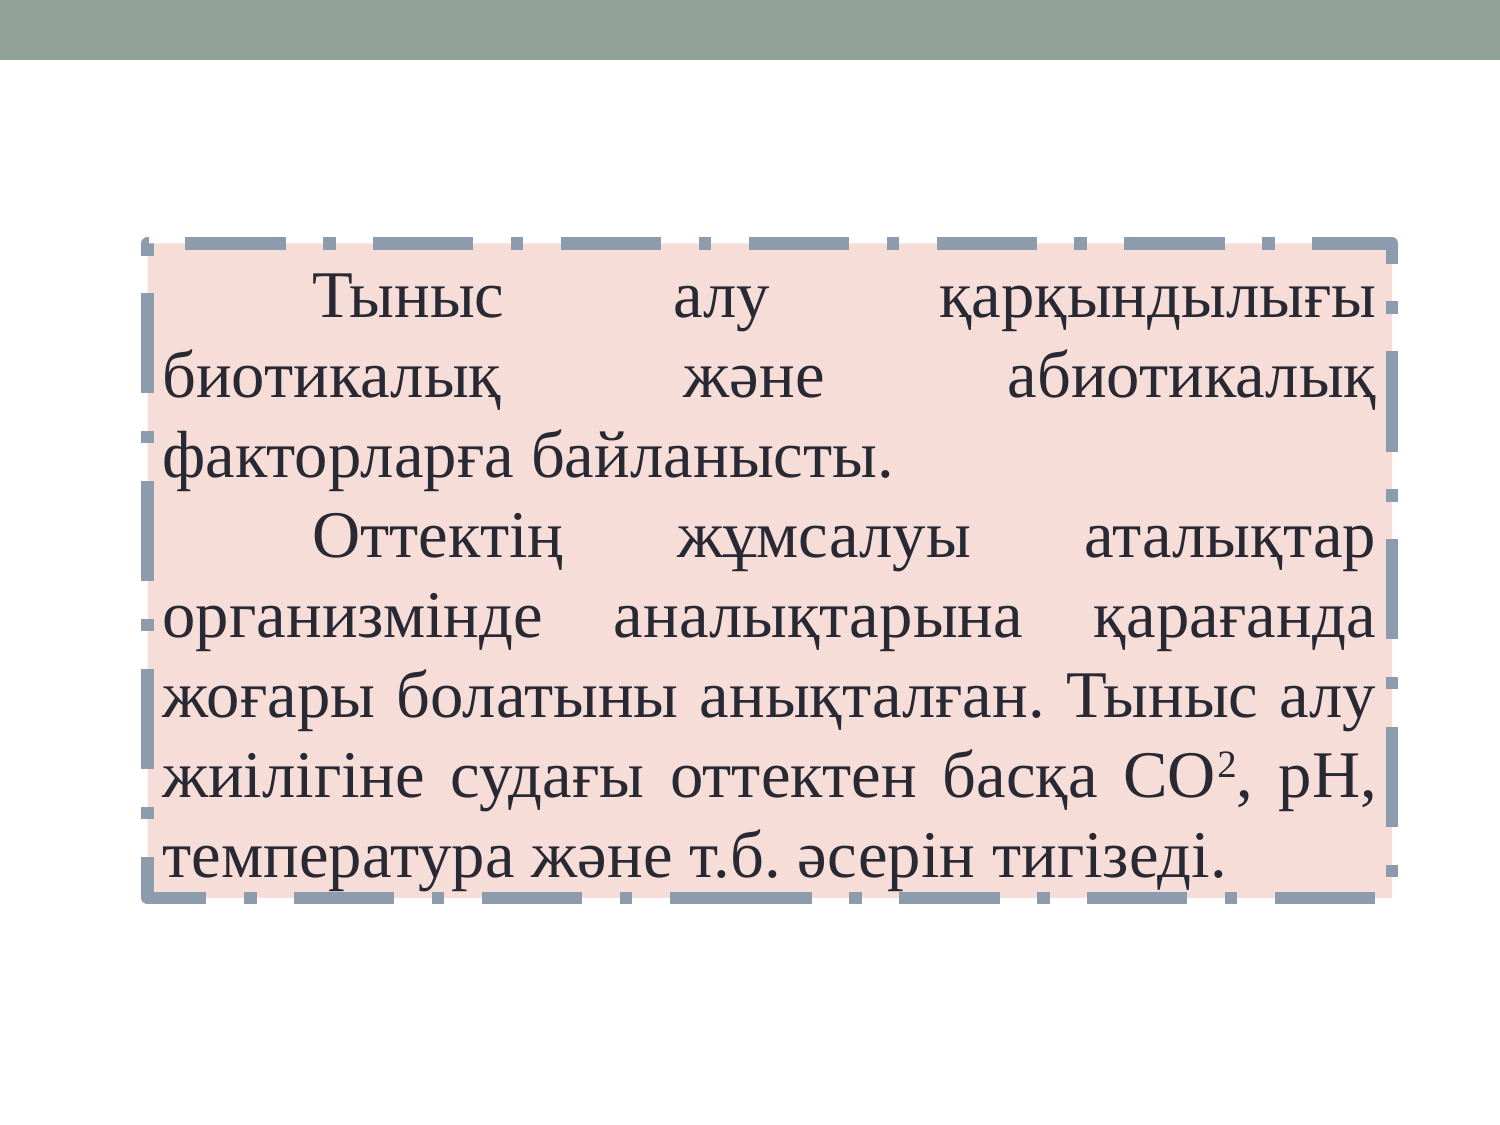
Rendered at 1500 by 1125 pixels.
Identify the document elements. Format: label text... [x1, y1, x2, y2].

text_box Тыныс алу қарқындылығы биотикалық және абиотикалық факторларға байланысты. Оттектің жұмсалуы аталықтар организмінде аналықтарына қарағанда жоғары болатыны анықталған. Тыныс алу жиілігіне судағы оттектен басқа СО2, рН, температура және т.б. әсерін тигізеді. [147, 243, 1393, 898]
